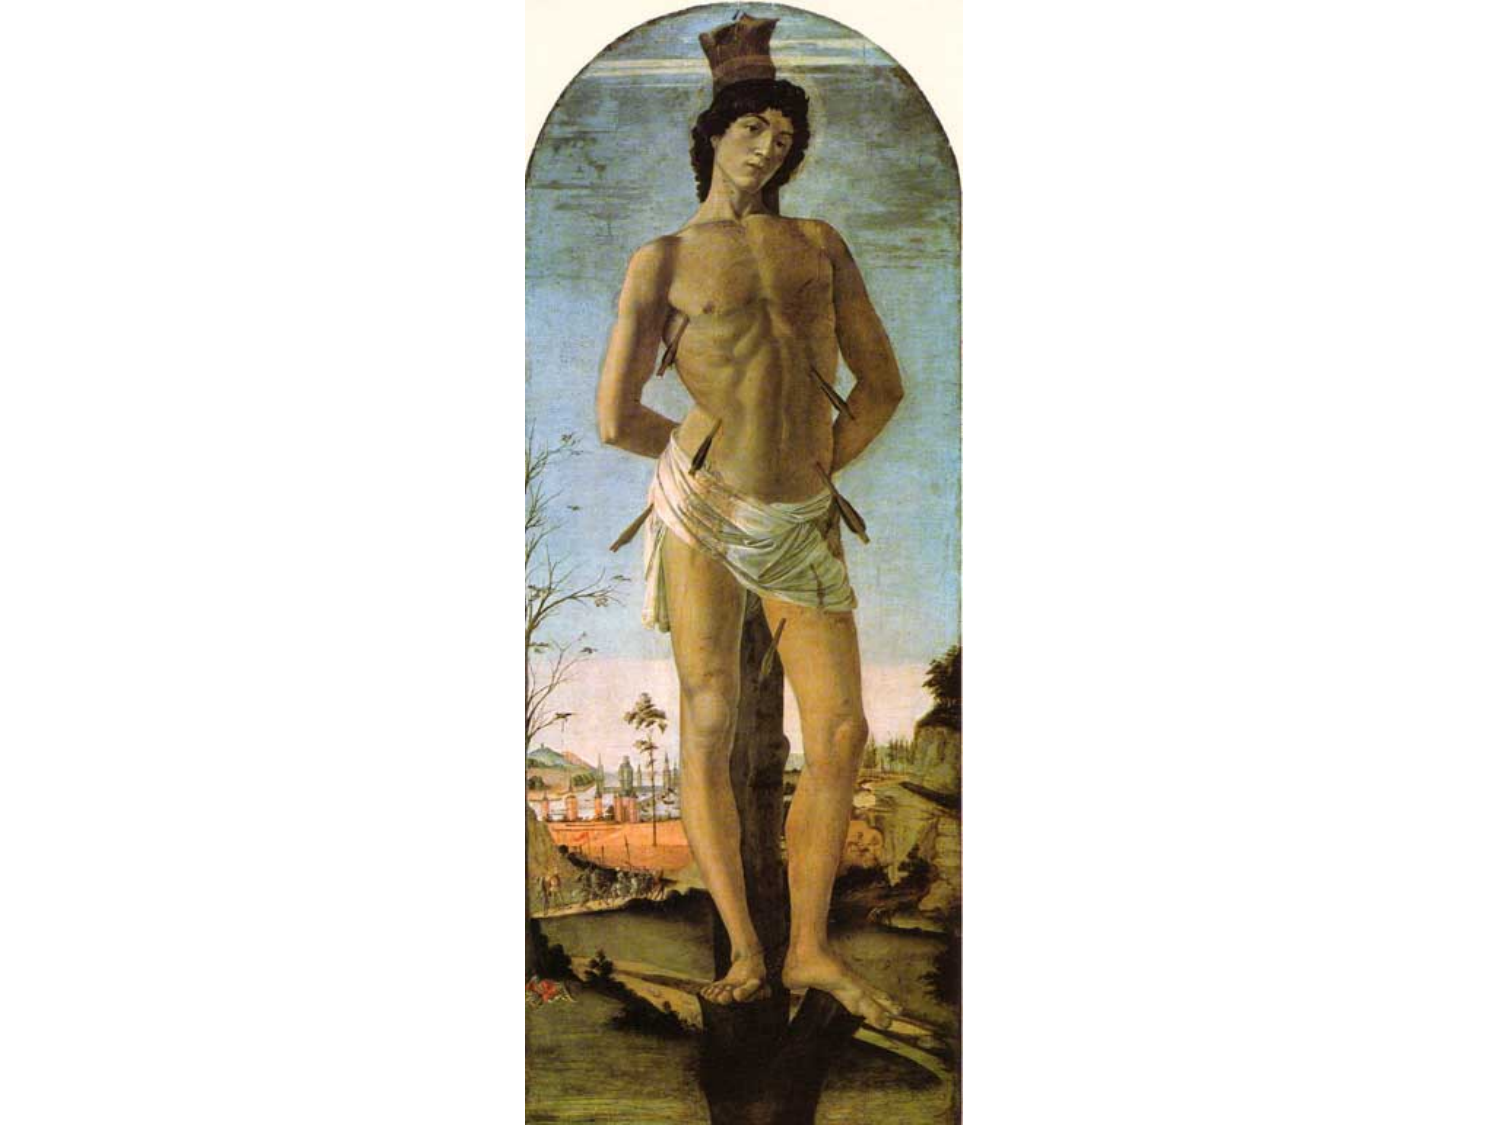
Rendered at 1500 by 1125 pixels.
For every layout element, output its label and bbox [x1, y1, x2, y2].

picture [525, 0, 963, 1125]
